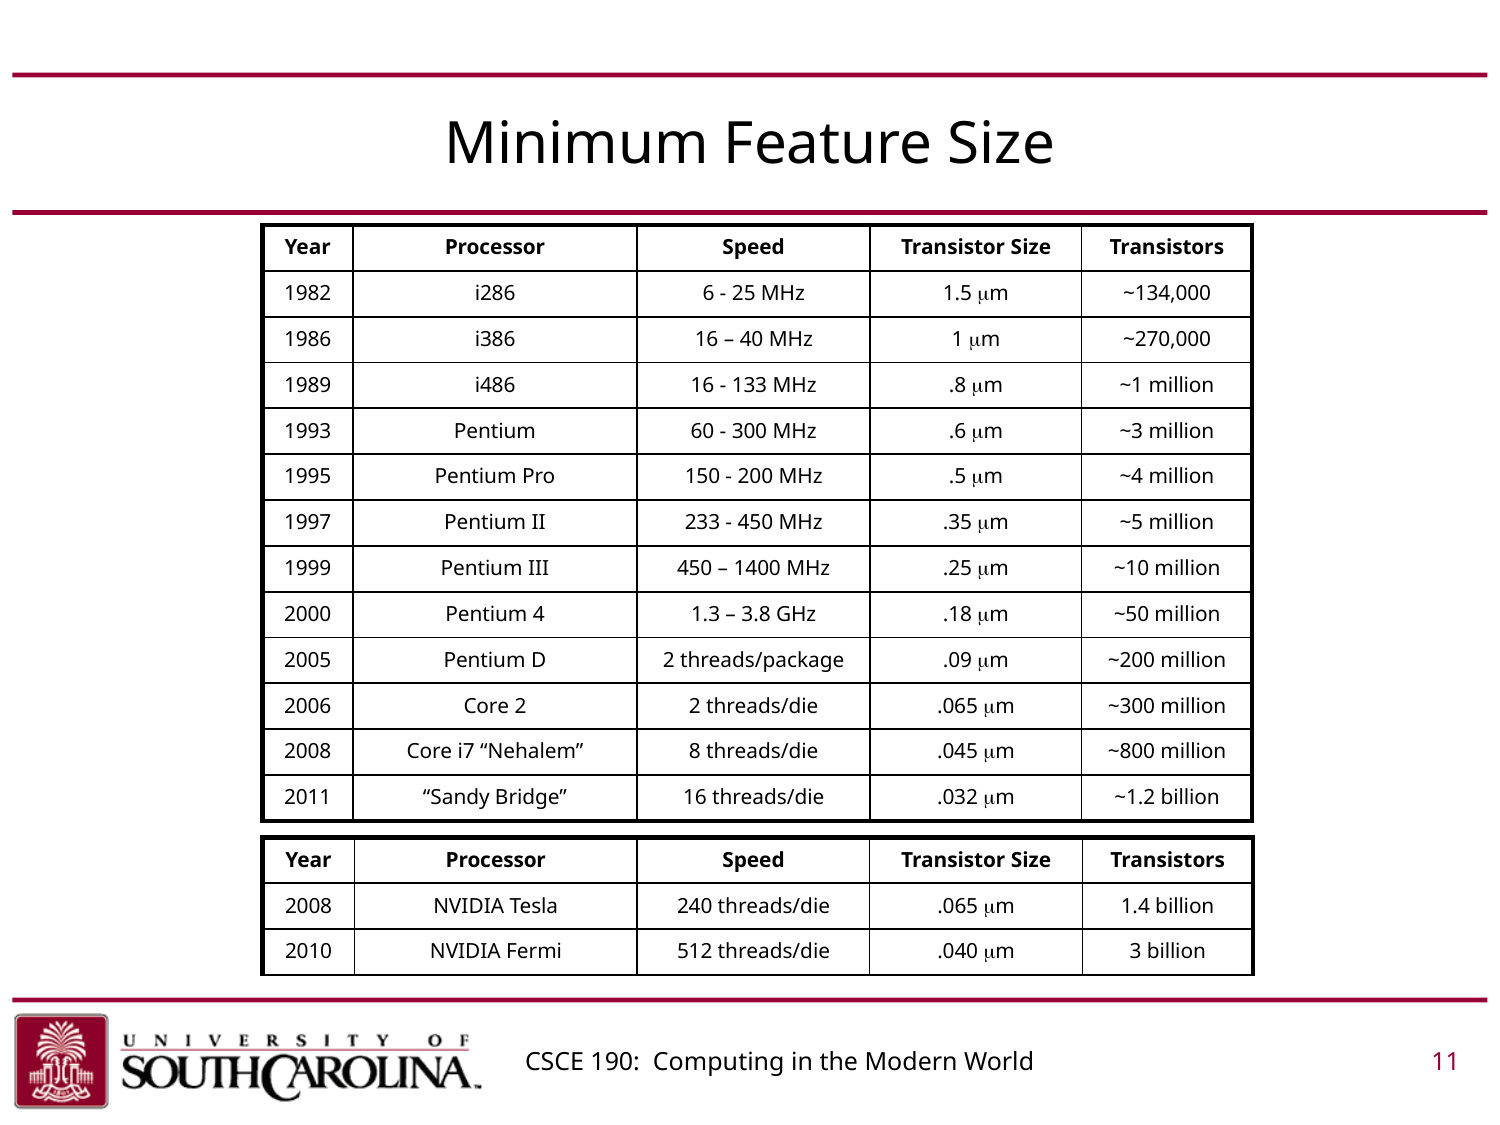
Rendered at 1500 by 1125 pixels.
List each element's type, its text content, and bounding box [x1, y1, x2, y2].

table_cell ~4 million [1082, 455, 1250, 499]
slide_number CSCE 190: Computing in the Modern World 11 [424, 1037, 1476, 1088]
title Minimum Feature Size [75, 75, 1425, 205]
table_cell 1989 [265, 363, 352, 407]
table_cell .032 mm [871, 776, 1081, 819]
table_header Speed [638, 227, 869, 270]
table_cell .18 mm [871, 593, 1081, 637]
table_cell 150 - 200 MHz [638, 455, 869, 499]
table_cell .045 mm [871, 730, 1081, 774]
table_cell ~134,000 [1082, 272, 1250, 316]
table_cell ~300 million [1082, 684, 1250, 728]
table_header Speed [638, 840, 869, 882]
table_cell 16 threads/die [638, 776, 869, 819]
table_cell Pentium III [354, 547, 636, 591]
table_cell 2011 [265, 776, 352, 819]
table_cell .35 mm [871, 501, 1081, 545]
table_cell 2 threads/package [638, 638, 869, 682]
table_cell 450 – 1400 MHz [638, 547, 869, 591]
table_header Transistor Size [870, 840, 1082, 882]
table_cell 1982 [265, 272, 352, 316]
table_header Transistors [1082, 227, 1250, 270]
table_cell 2010 [265, 930, 354, 974]
table_cell NVIDIA Fermi [355, 930, 636, 974]
table_header Transistor Size [871, 227, 1081, 270]
table_cell .065 mm [871, 684, 1081, 728]
table_cell ~5 million [1082, 501, 1250, 545]
table_cell 8 threads/die [638, 730, 869, 774]
table_cell 2008 [265, 730, 352, 774]
table_cell .25 mm [871, 547, 1081, 591]
table_cell .065 mm [870, 884, 1082, 928]
table_cell Pentium 4 [354, 593, 636, 637]
table_cell ~3 million [1082, 409, 1250, 453]
table_cell 6 - 25 MHz [638, 272, 869, 316]
table_cell Pentium Pro [354, 455, 636, 499]
table_cell 1997 [265, 501, 352, 545]
table_cell Pentium II [354, 501, 636, 545]
table_cell .8 mm [871, 363, 1081, 407]
table_header Year [265, 840, 354, 882]
table_cell NVIDIA Tesla [355, 884, 636, 928]
table_cell 233 - 450 MHz [638, 501, 869, 545]
table_cell ~50 million [1082, 593, 1250, 637]
table_cell ~1.2 billion [1082, 776, 1250, 819]
table_cell Pentium D [354, 638, 636, 682]
table_cell .040 mm [870, 930, 1082, 974]
table_cell Core 2 [354, 684, 636, 728]
table_cell 16 – 40 MHz [638, 318, 869, 362]
table_cell 2000 [265, 593, 352, 637]
table_cell i286 [354, 272, 636, 316]
table_header Processor [354, 227, 636, 270]
table_header Processor [355, 840, 636, 882]
table_cell Core i7 “Nehalem” [354, 730, 636, 774]
table_cell 1995 [265, 455, 352, 499]
table_cell 2005 [265, 638, 352, 682]
table_cell 1993 [265, 409, 352, 453]
table_cell .6 mm [871, 409, 1081, 453]
table_cell ~1 million [1082, 363, 1250, 407]
table_cell Pentium [354, 409, 636, 453]
table_cell ~800 million [1082, 730, 1250, 774]
table_cell ~200 million [1082, 638, 1250, 682]
table_cell 3 billion [1083, 930, 1251, 974]
table_cell 1.3 – 3.8 GHz [638, 593, 869, 637]
table_cell 1999 [265, 547, 352, 591]
table_cell i486 [354, 363, 636, 407]
table_cell 1 mm [871, 318, 1081, 362]
table_cell .09 mm [871, 638, 1081, 682]
table_cell 512 threads/die [638, 930, 869, 974]
table_cell .5 mm [871, 455, 1081, 499]
table_cell i386 [354, 318, 636, 362]
table_cell 240 threads/die [638, 884, 869, 928]
table_cell ~10 million [1082, 547, 1250, 591]
table_cell “Sandy Bridge” [354, 776, 636, 819]
table_cell 60 - 300 MHz [638, 409, 869, 453]
table_cell 1.4 billion [1083, 884, 1251, 928]
table_cell 2006 [265, 684, 352, 728]
table_cell 2 threads/die [638, 684, 869, 728]
table_cell 1.5 mm [871, 272, 1081, 316]
table_cell 16 - 133 MHz [638, 363, 869, 407]
table_header Transistors [1083, 840, 1251, 882]
table_header Year [265, 227, 352, 270]
table_cell ~270,000 [1082, 318, 1250, 362]
table_cell 1986 [265, 318, 352, 362]
table_cell 2008 [265, 884, 354, 928]
picture [12, 1012, 488, 1112]
